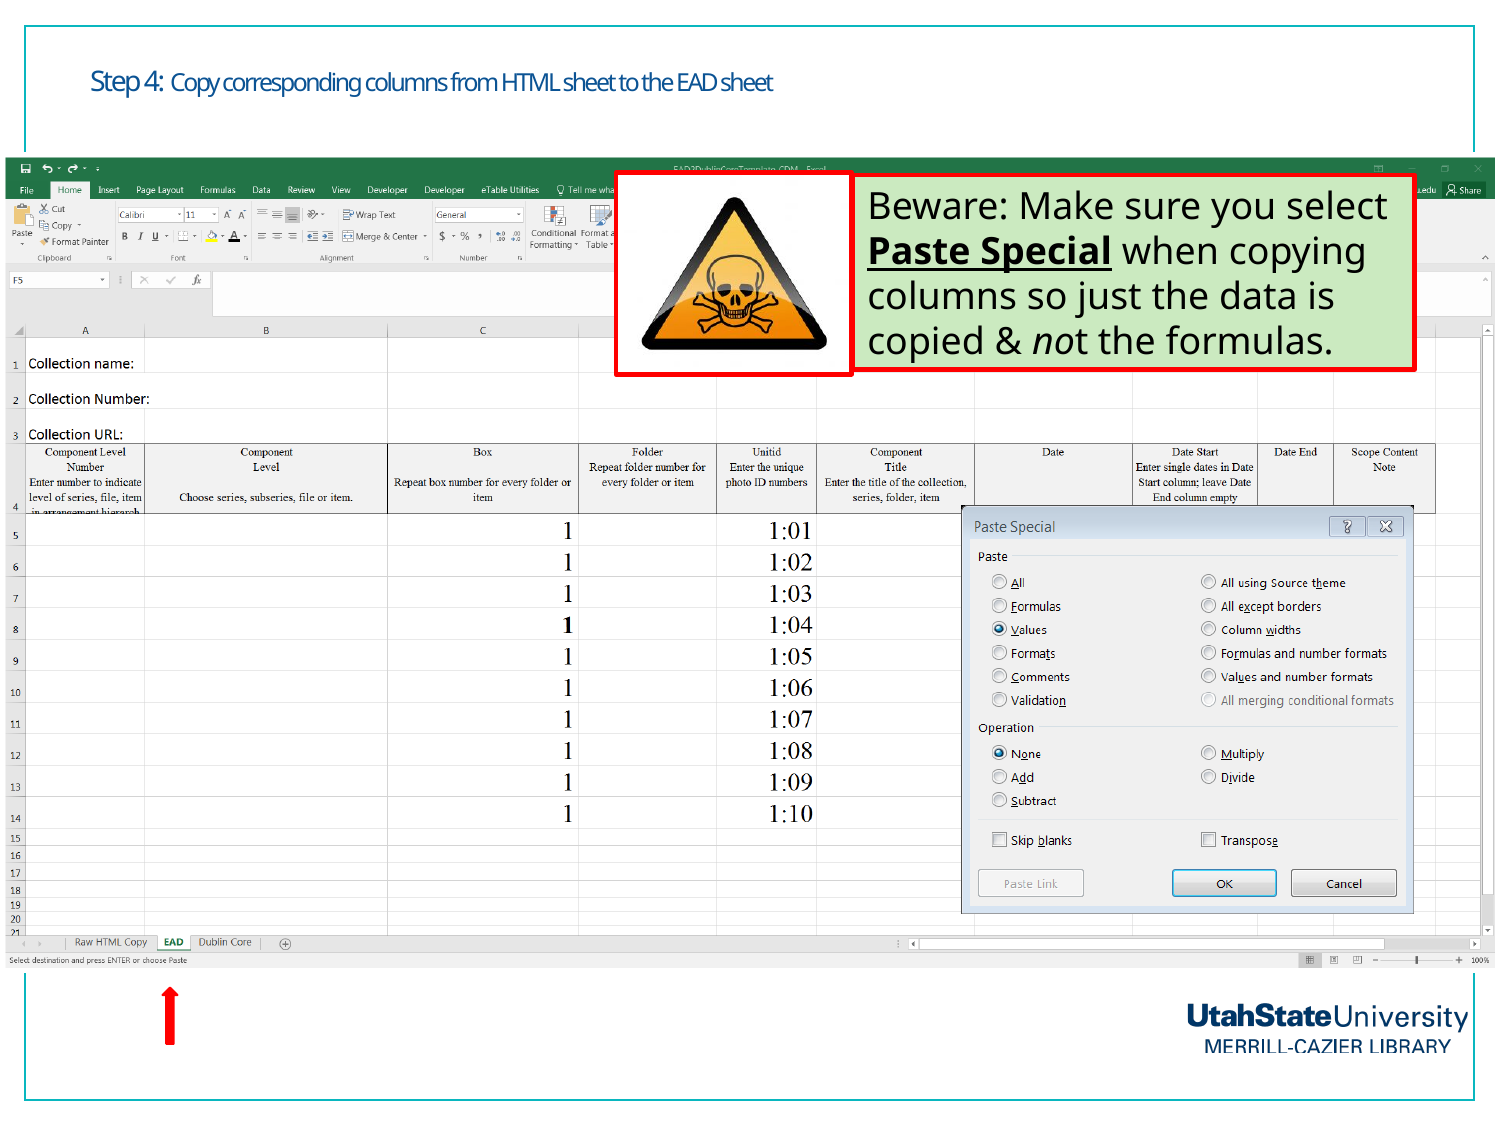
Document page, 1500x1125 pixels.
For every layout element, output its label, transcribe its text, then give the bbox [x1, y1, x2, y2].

text_box [161, 986, 179, 1045]
picture [0, 151, 1500, 973]
title Step 4: Copy corresponding columns from HTML sheet to the EAD sheet [75, 39, 1413, 106]
